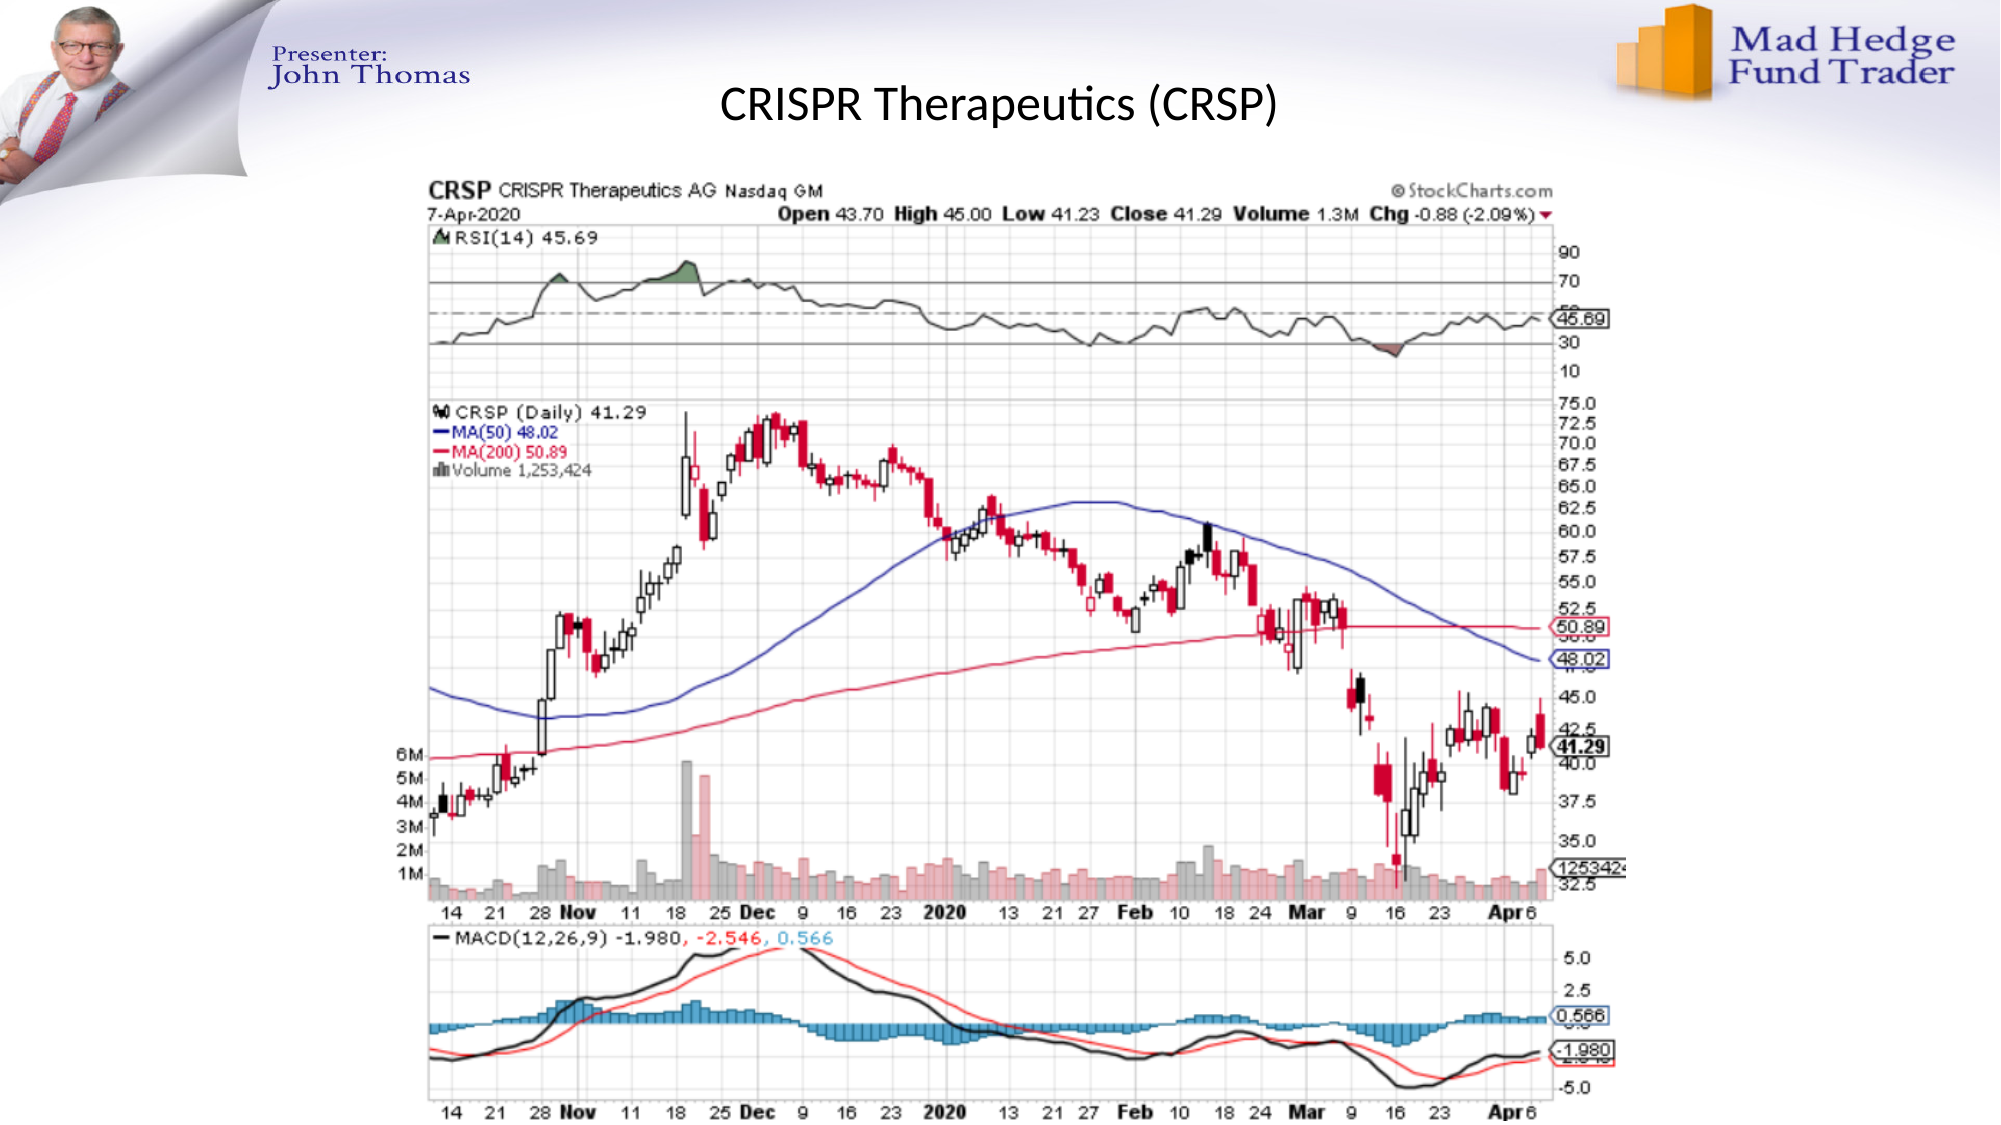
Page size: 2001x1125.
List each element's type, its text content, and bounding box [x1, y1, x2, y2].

picture [0, 0, 2000, 1121]
title CRISPR Therapeutics (CRSP) [324, 50, 1675, 200]
